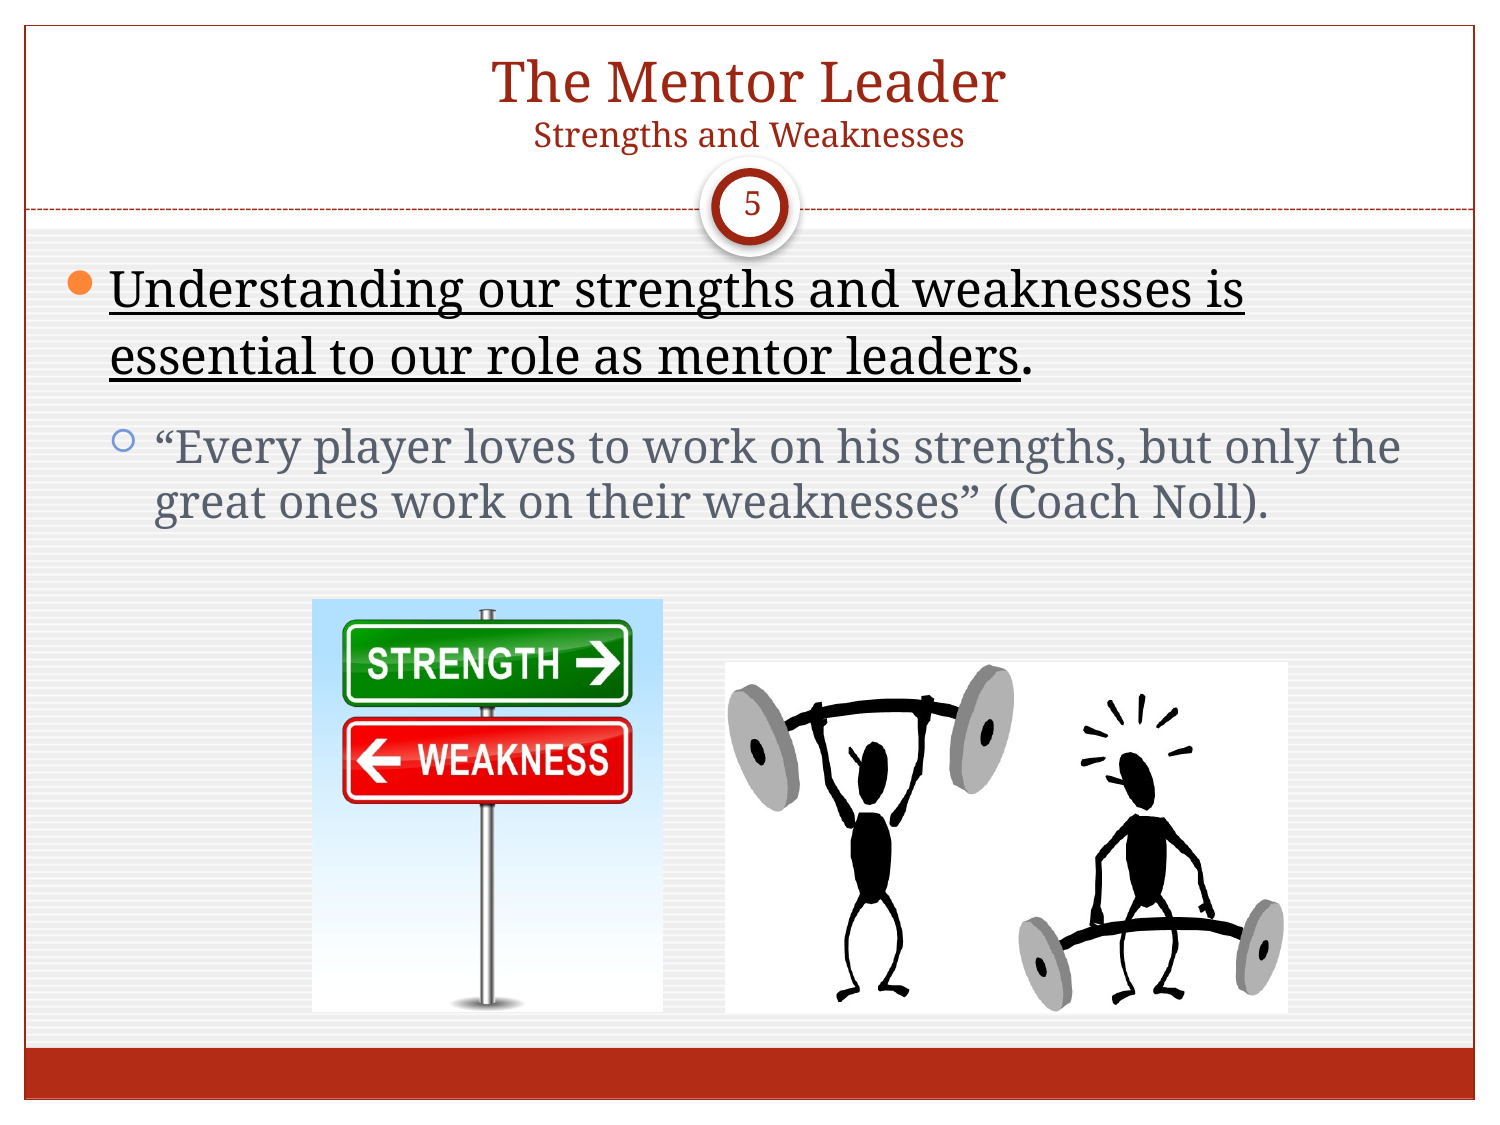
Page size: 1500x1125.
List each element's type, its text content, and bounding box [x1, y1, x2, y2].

list Understanding our strengths and weaknesses is essential to our role as mentor leaders. “Every player loves to work on his strengths, but only the great ones work on their weaknesses” (Coach Noll). [49, 250, 1445, 1001]
slide_number 5 [715, 168, 791, 241]
title The Mentor Leader Strengths and Weaknesses [49, 37, 1450, 162]
picture [724, 662, 1288, 1013]
picture [312, 599, 663, 1013]
